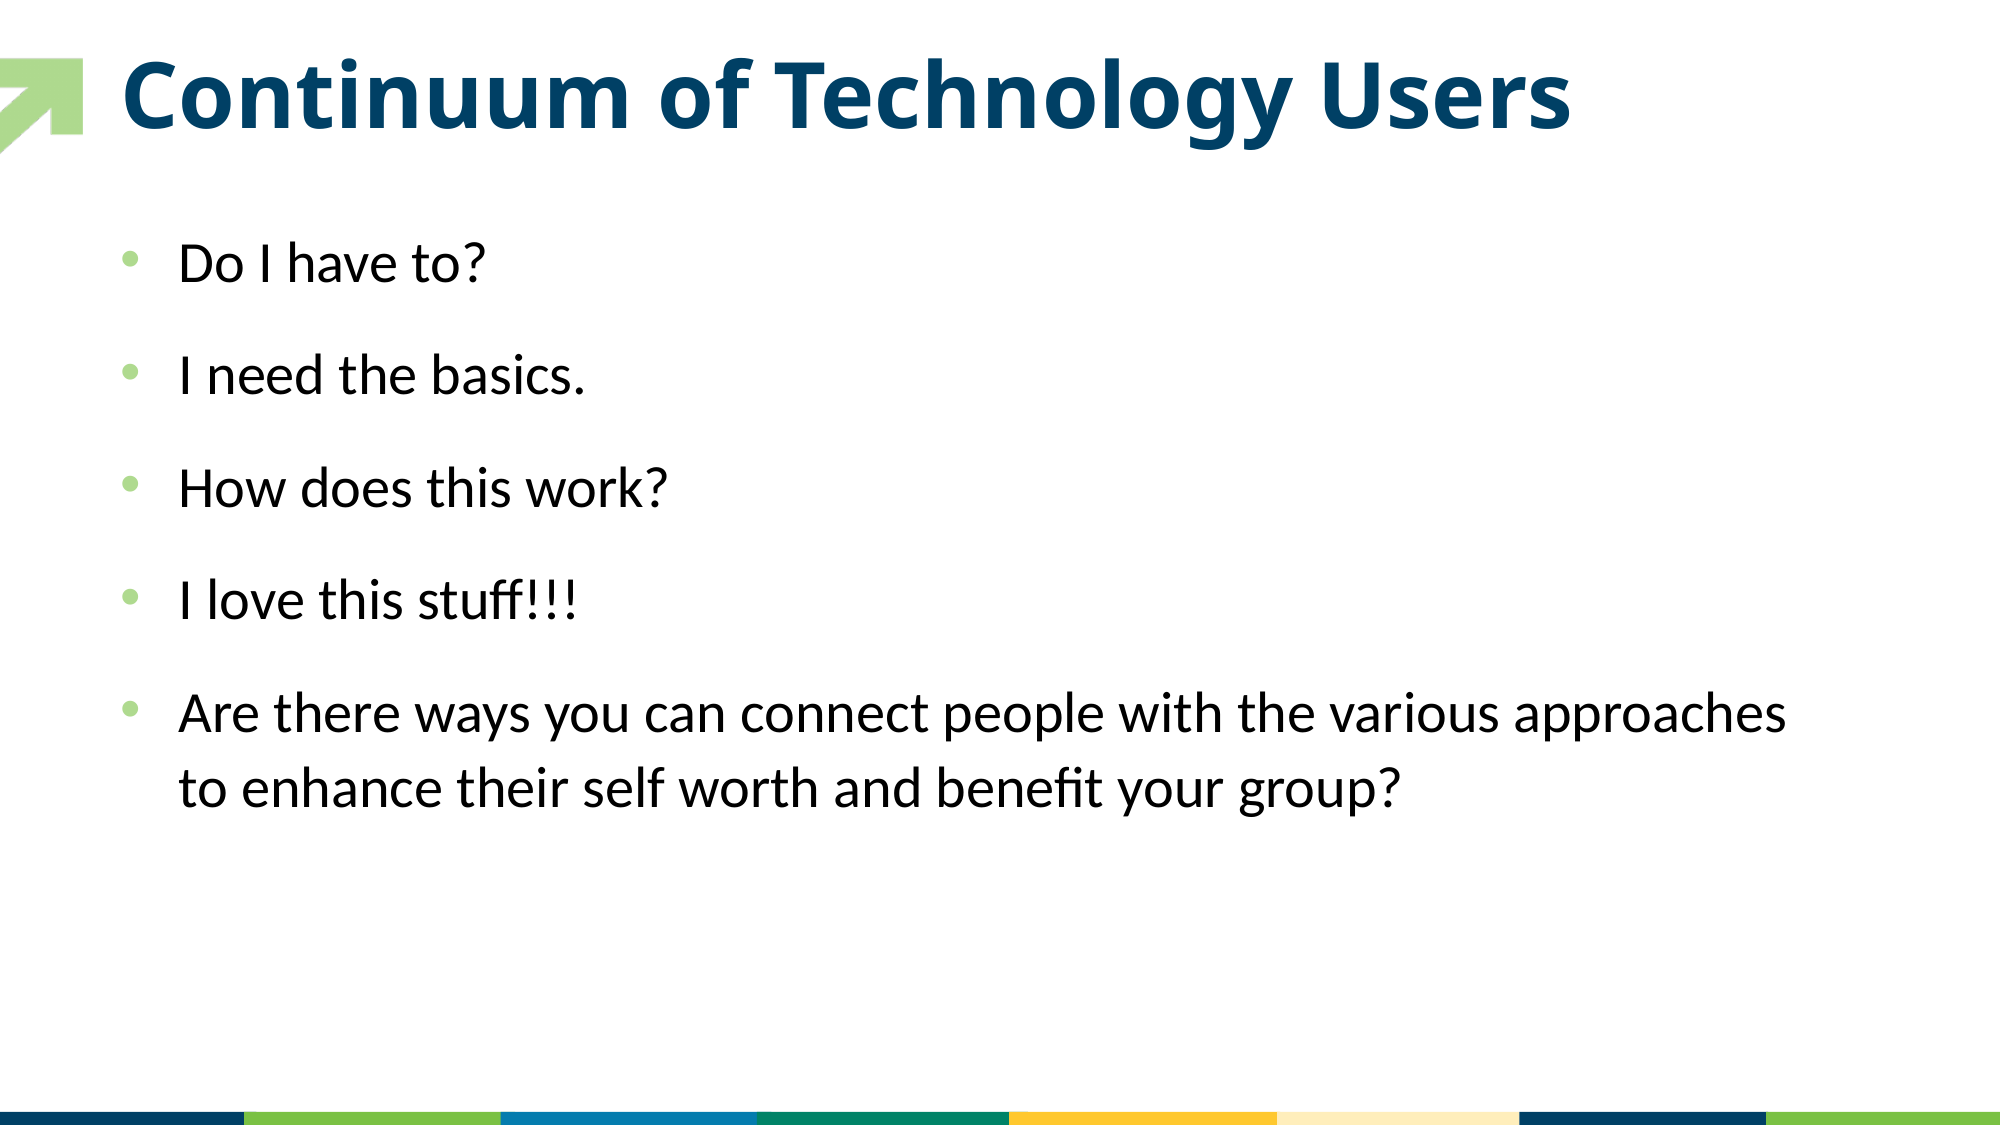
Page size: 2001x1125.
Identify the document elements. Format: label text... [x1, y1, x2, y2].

title Continuum of Technology Users [105, 41, 1900, 156]
picture [0, 58, 82, 164]
list Do I have to? I need the basics. How does this work? I love this stuff!!! Are there ways you can connect people with the various approaches to enhance their self worth and benefit your group? [105, 211, 1860, 1042]
